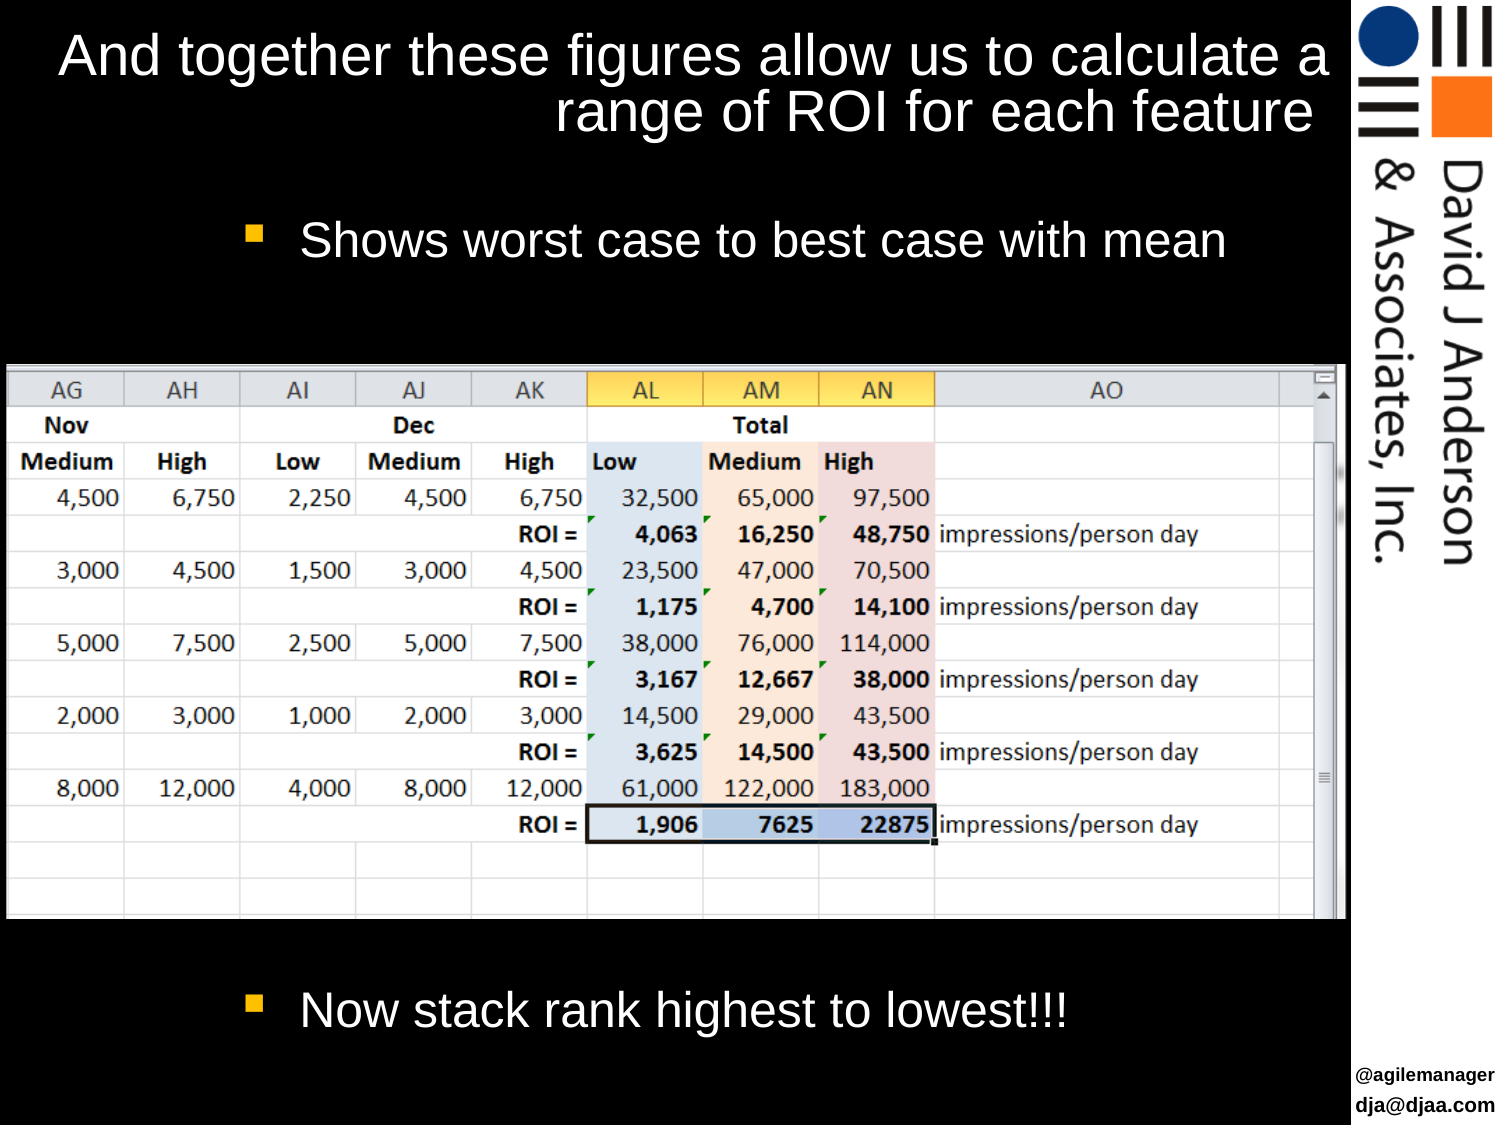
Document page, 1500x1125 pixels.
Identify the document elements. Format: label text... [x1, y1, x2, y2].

list Shows worst case to best case with mean Now stack rank highest to lowest!!! [227, 927, 1337, 1125]
list Shows worst case to best case with mean Now stack rank highest to lowest!!! [227, 199, 1337, 362]
title And together these figures allow us to calculate a range of ROI for each feature [21, 22, 1348, 152]
picture [5, 364, 1347, 919]
picture [1352, 0, 1500, 628]
